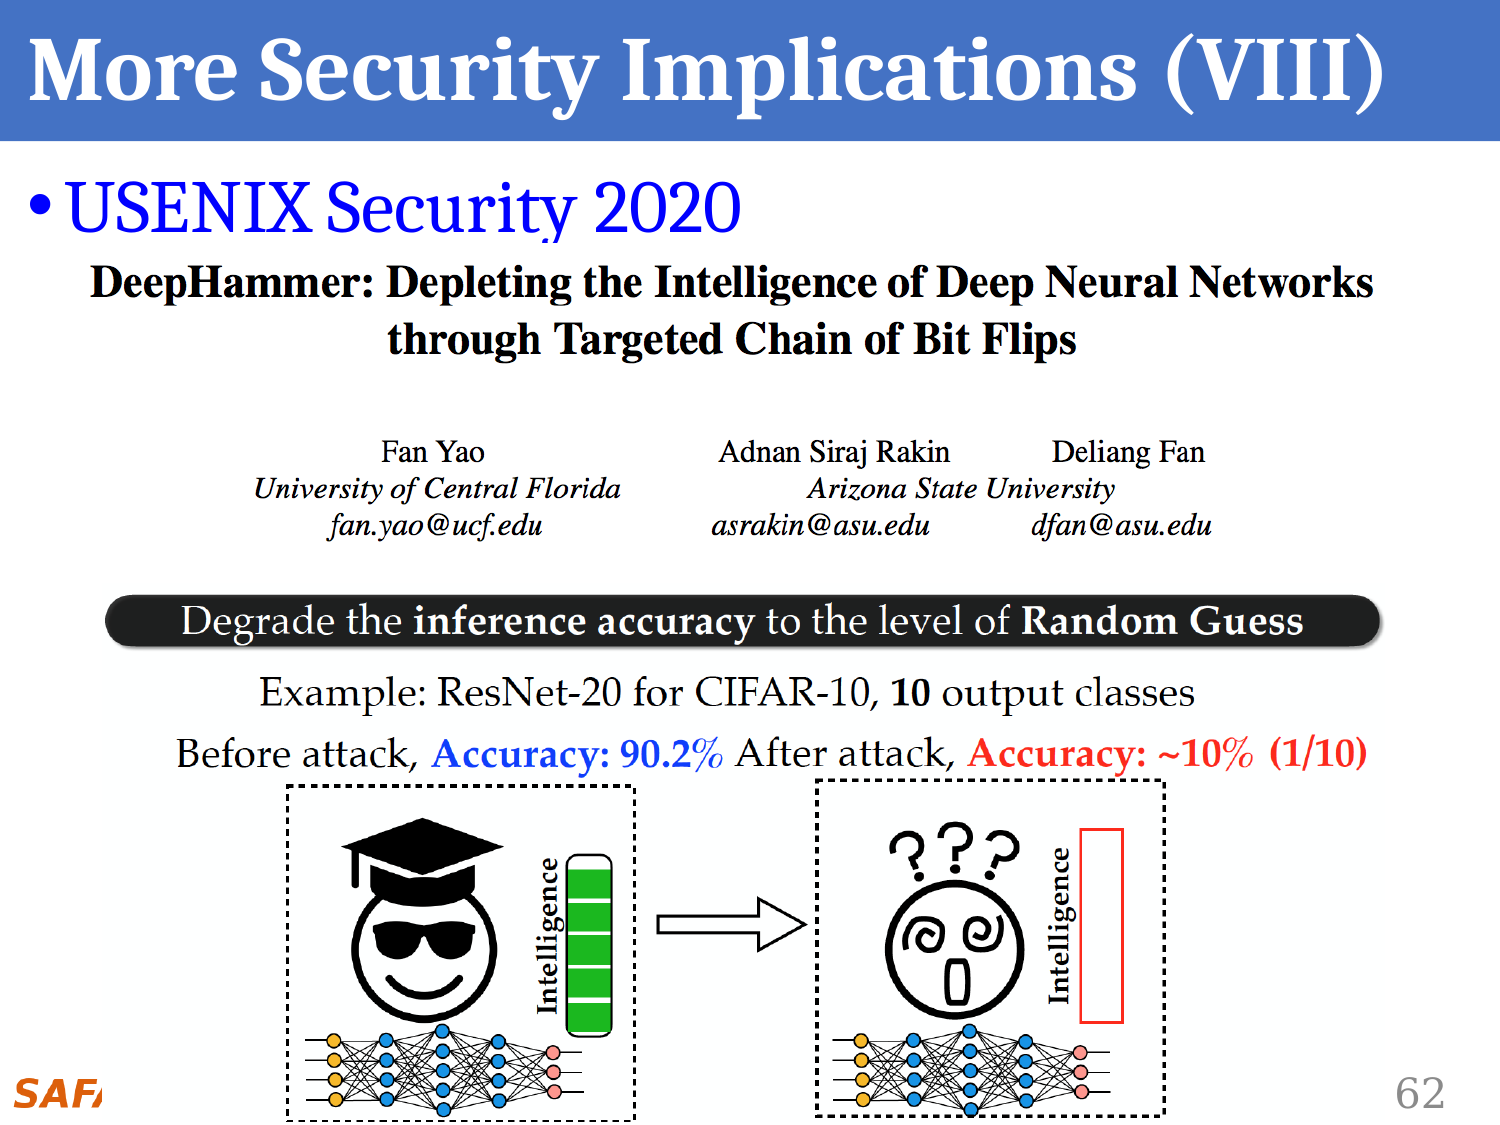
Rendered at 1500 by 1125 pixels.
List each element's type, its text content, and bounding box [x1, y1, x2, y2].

picture [85, 243, 1385, 558]
title More Security Implications (VIII) [12, 1, 1487, 127]
list USENIX Security 2020 [12, 159, 1487, 1052]
picture [12, 583, 1385, 1122]
